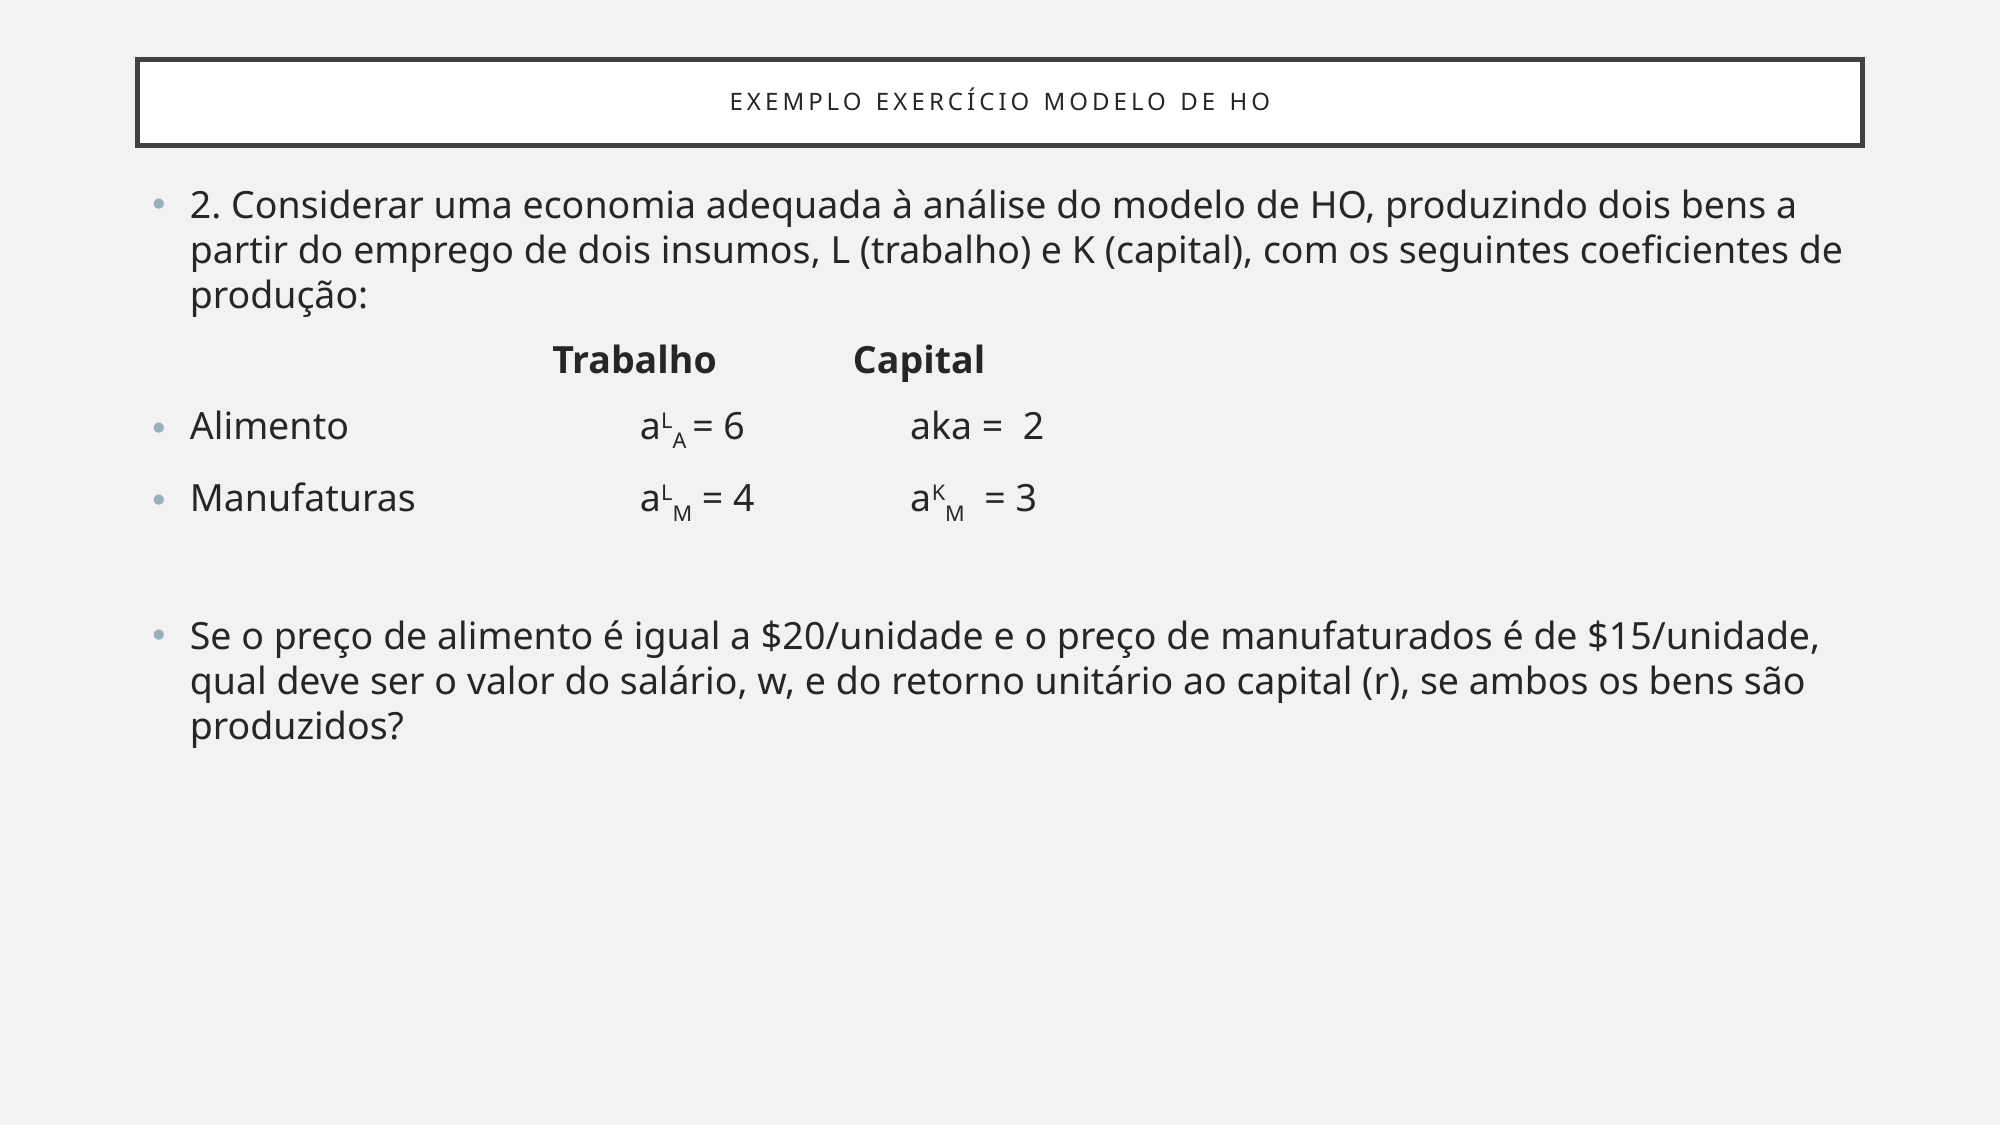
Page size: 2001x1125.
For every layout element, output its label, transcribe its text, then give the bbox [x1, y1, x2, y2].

list 2. Considerar uma economia adequada à análise do modelo de HO, produzindo dois bens a partir do emprego de dois insumos, L (trabalho) e K (capital), com os seguintes coeficientes de produção: Trabalho Capital Alimento aLA = 6 aka = 2 Manufaturas aLM = 4 aKM = 3 Se o preço de alimento é igual a $20/unidade e o preço de manufaturados é de $15/unidade, qual deve ser o valor do salário, w, e do retorno unitário ao capital (r), se ambos os bens são produzidos? [137, 173, 1863, 887]
title Exemplo Exercício Modelo de HO [135, 57, 1865, 148]
